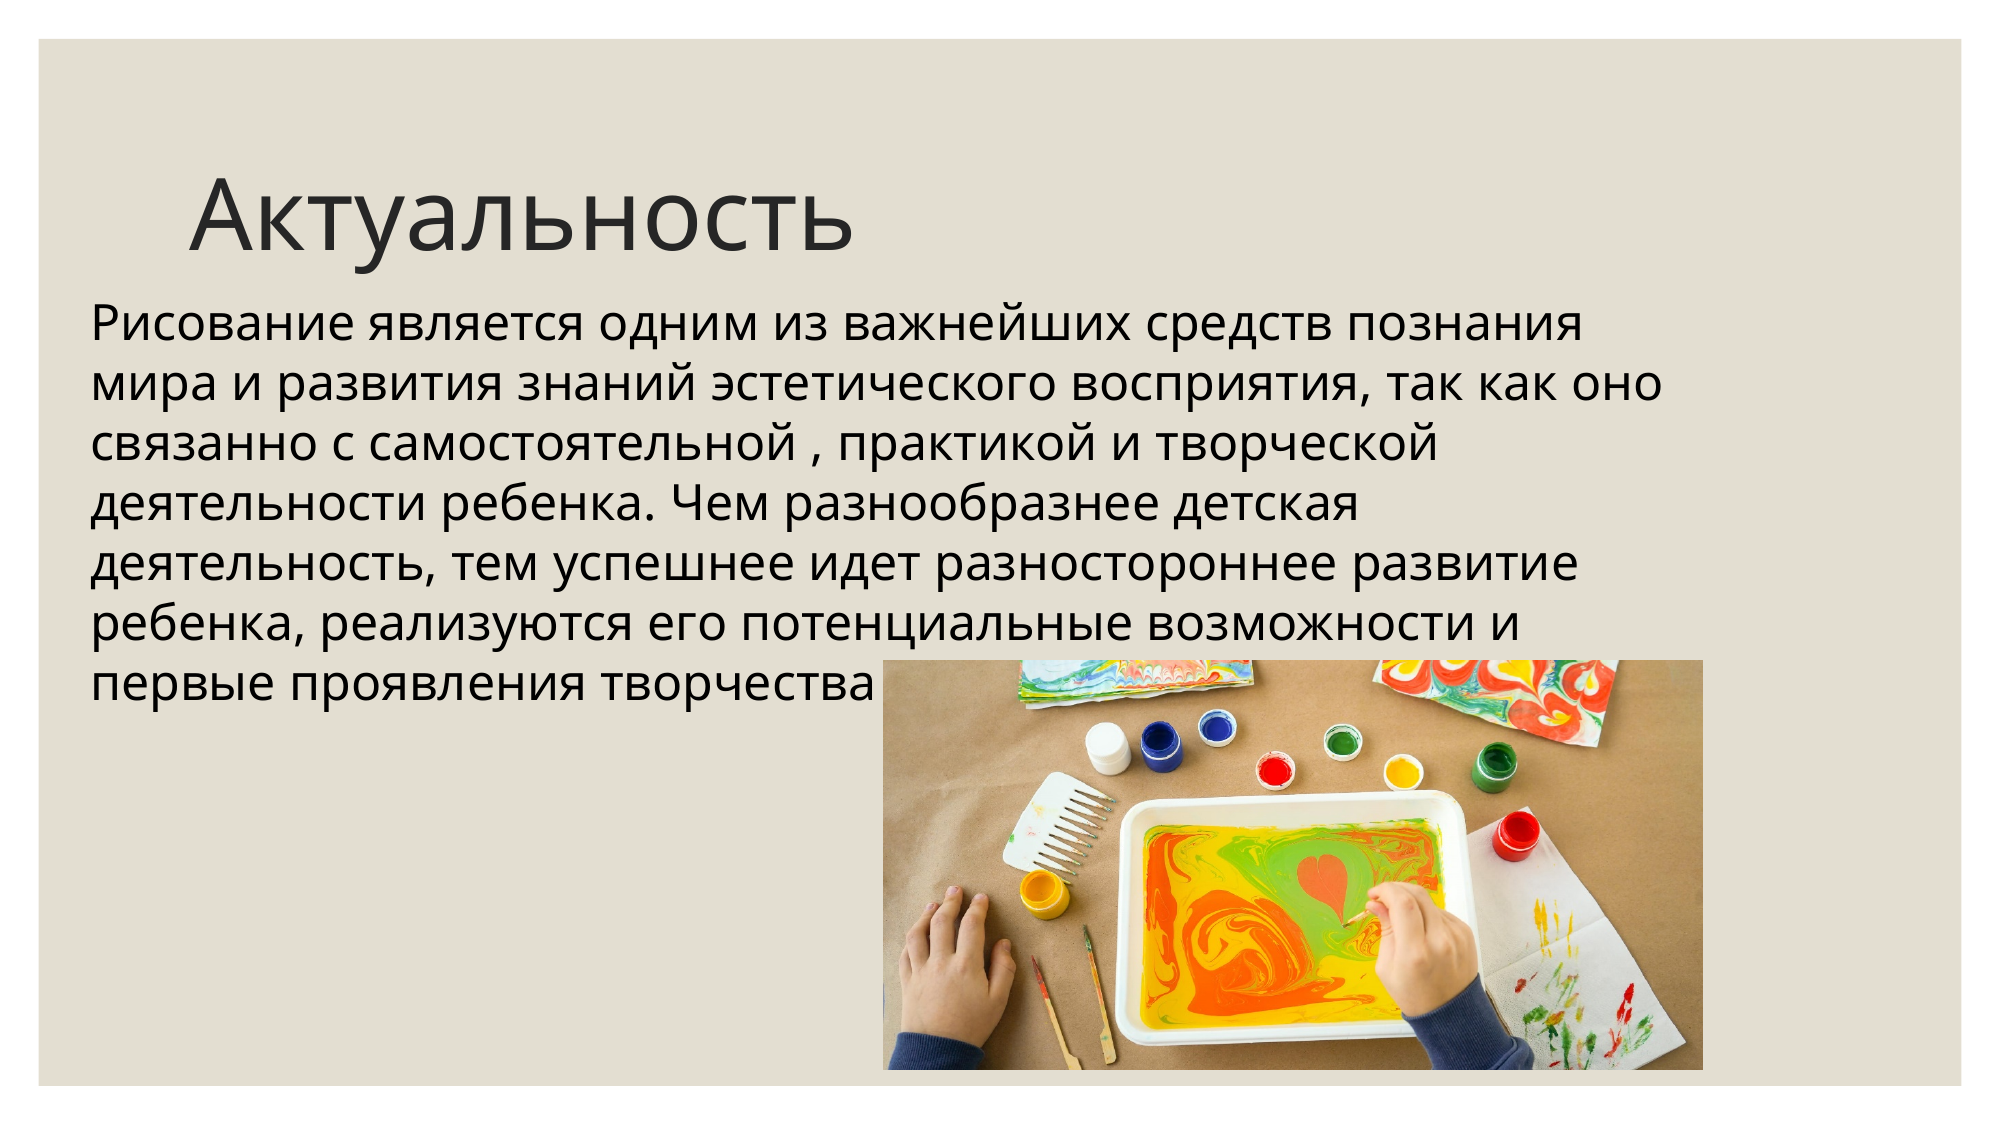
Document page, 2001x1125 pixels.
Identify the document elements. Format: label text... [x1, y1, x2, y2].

list Рисование является одним из важнейших средств познания мира и развития знаний эстетического восприятия, так как оно связанно с самостоятельной , практикой и творческой деятельности ребенка. Чем разнообразнее детская деятельность, тем успешнее идет разностороннее развитие ребенка, реализуются его потенциальные возможности и первые проявления творчества [75, 283, 1725, 929]
title Актуальность [174, 105, 1825, 331]
picture [883, 660, 1703, 1070]
